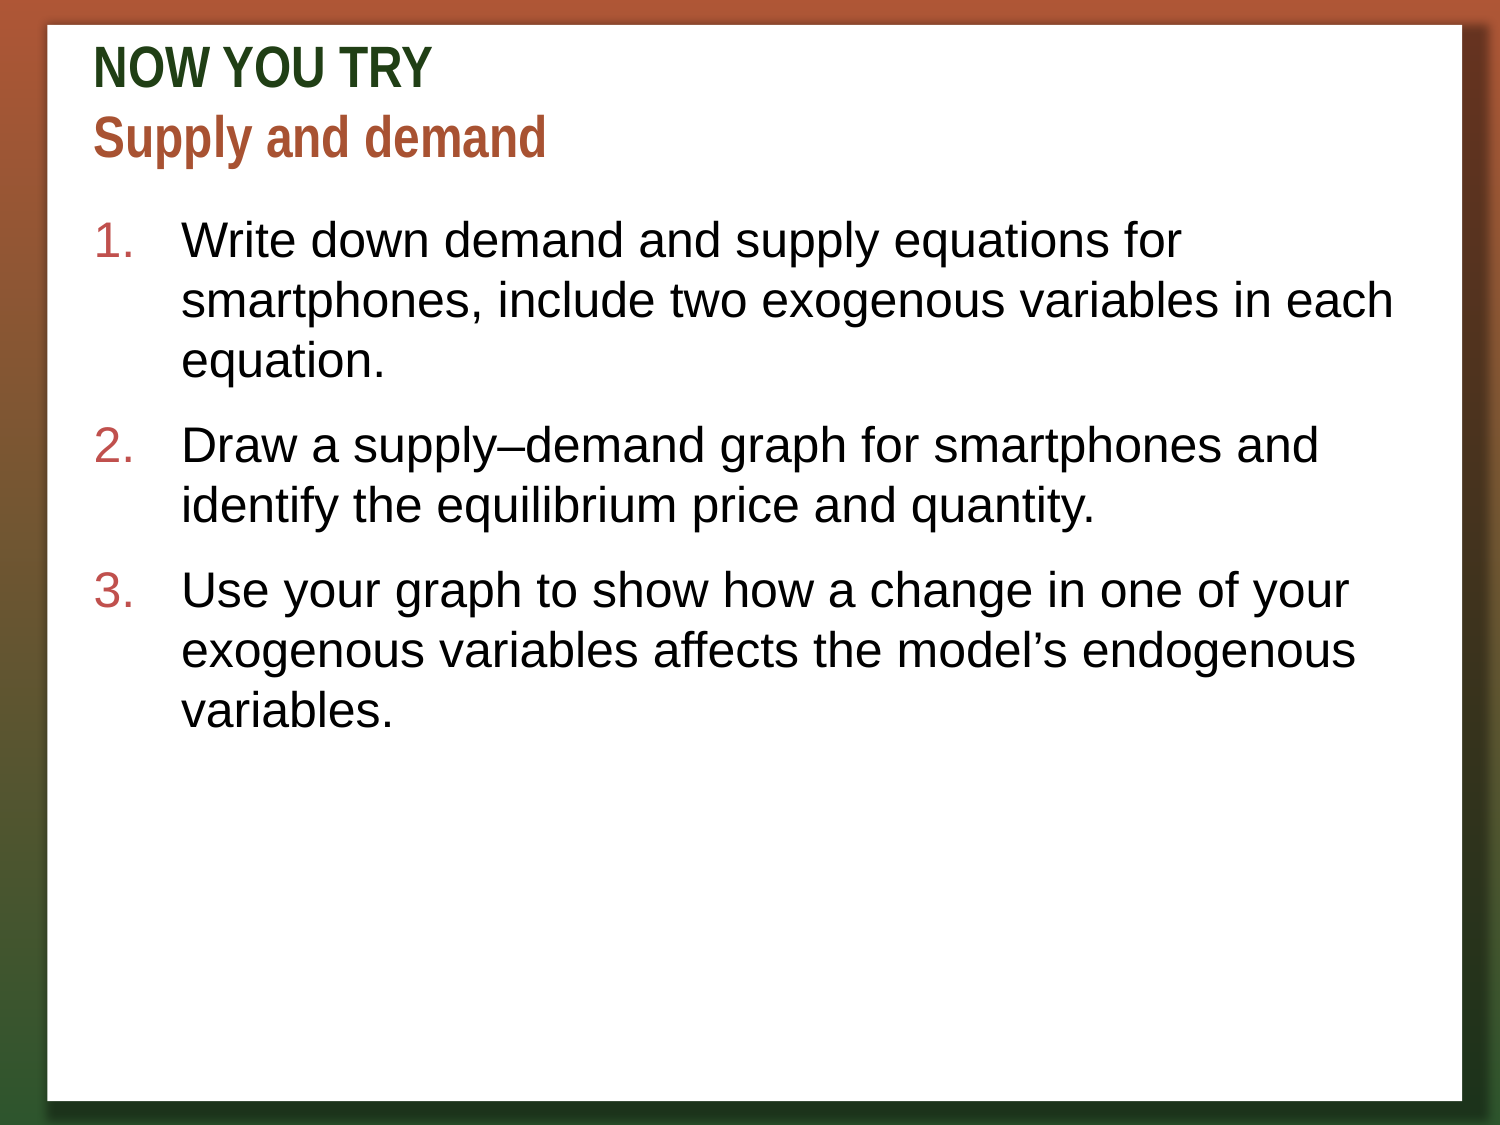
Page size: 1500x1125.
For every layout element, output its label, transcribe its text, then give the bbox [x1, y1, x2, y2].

title NOW YOU TRY Supply and demand [78, 29, 1408, 170]
list Write down demand and supply equations for smartphones, include two exogenous variables in each equation. Draw a supply–demand graph for smartphones and identify the equilibrium price and quantity. Use your graph to show how a change in one of your exogenous variables affects the model’s endogenous variables. [78, 200, 1445, 1080]
